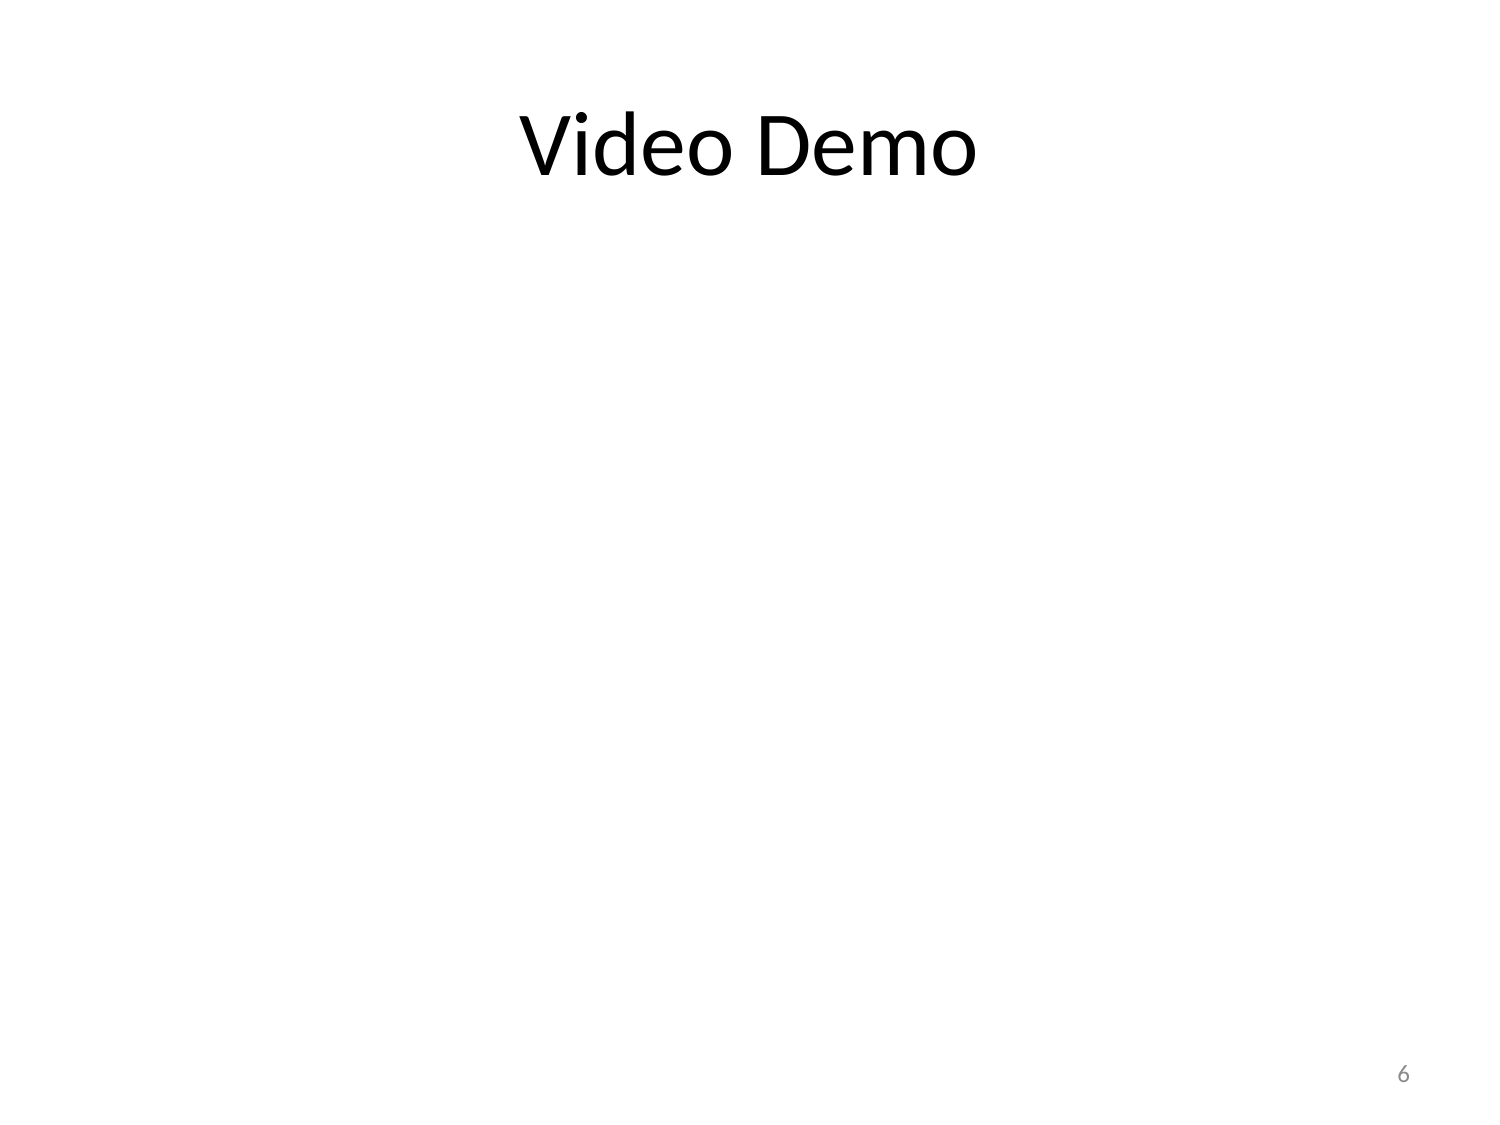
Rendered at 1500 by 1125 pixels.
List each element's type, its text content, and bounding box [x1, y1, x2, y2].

title Video Demo [75, 45, 1425, 233]
slide_number 6 [1074, 1042, 1425, 1103]
